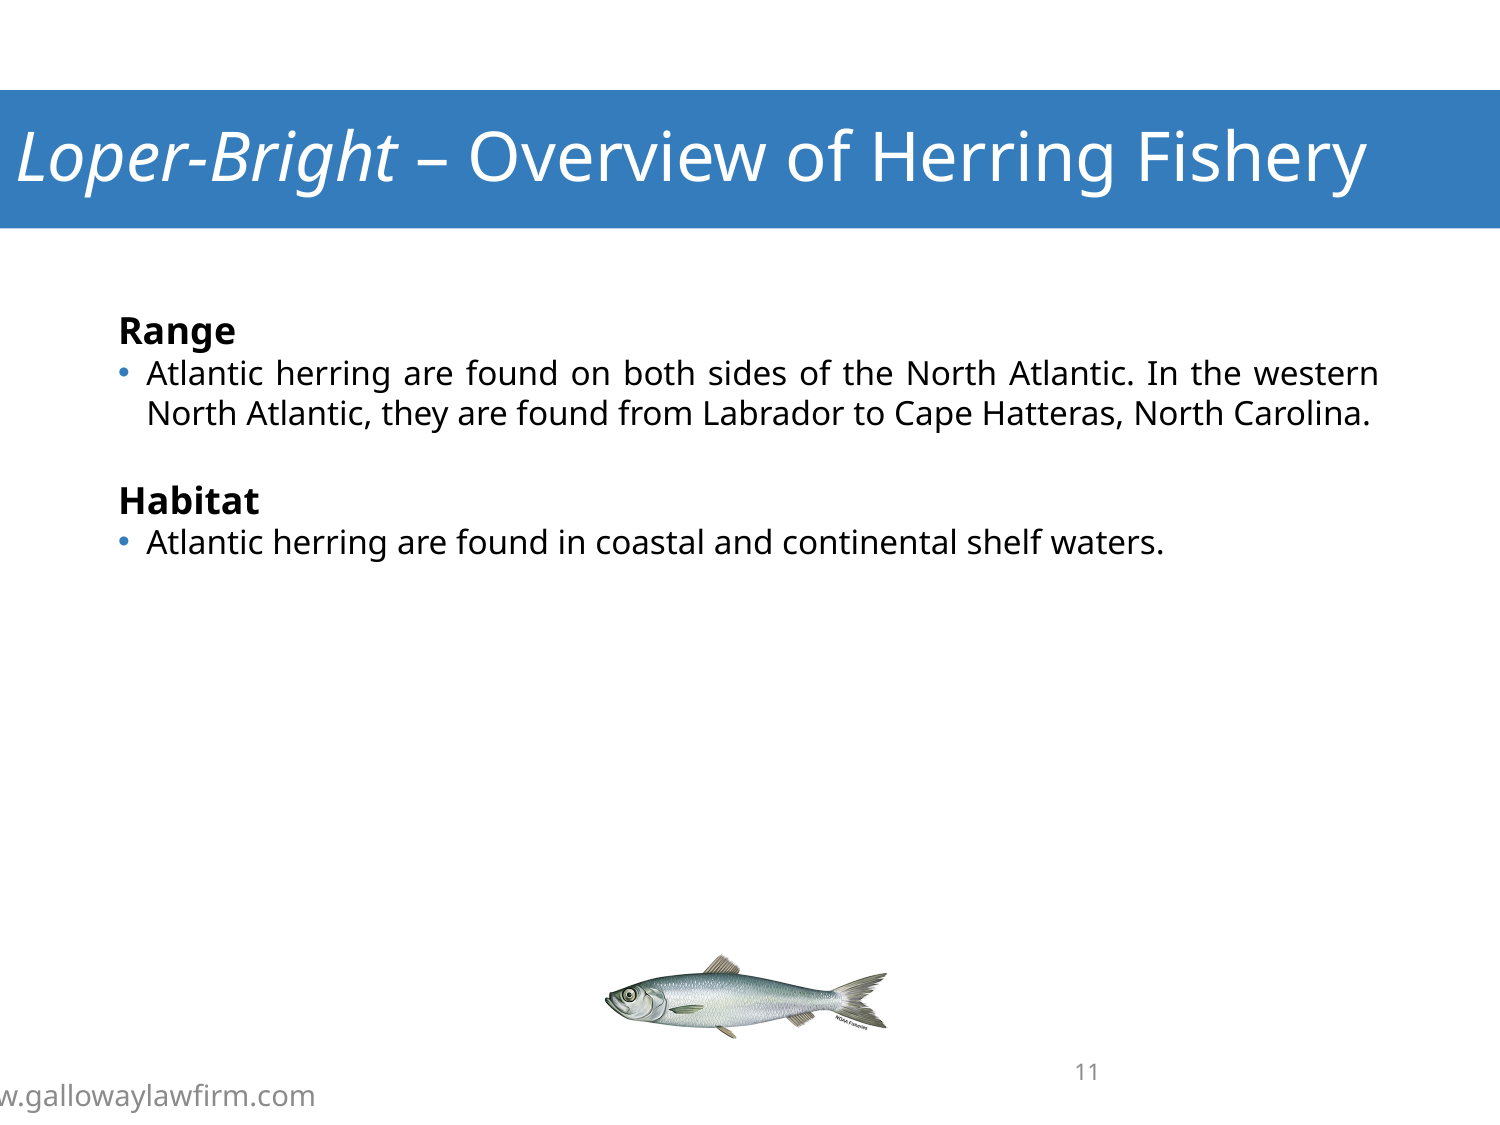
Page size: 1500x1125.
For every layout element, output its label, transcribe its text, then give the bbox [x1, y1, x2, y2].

list Range Atlantic herring are found on both sides of the North Atlantic. In the western North Atlantic, they are found from Labrador to Cape Hatteras, North Carolina. Habitat Atlantic herring are found in coastal and continental shelf waters. [103, 299, 1397, 930]
slide_number 10 [1059, 1042, 1397, 1103]
picture [589, 889, 911, 1103]
title Loper-Bright – Overview of Herring Fishery [0, 90, 1500, 229]
footer www.gallowaylawfirm.com [0, 1065, 441, 1125]
